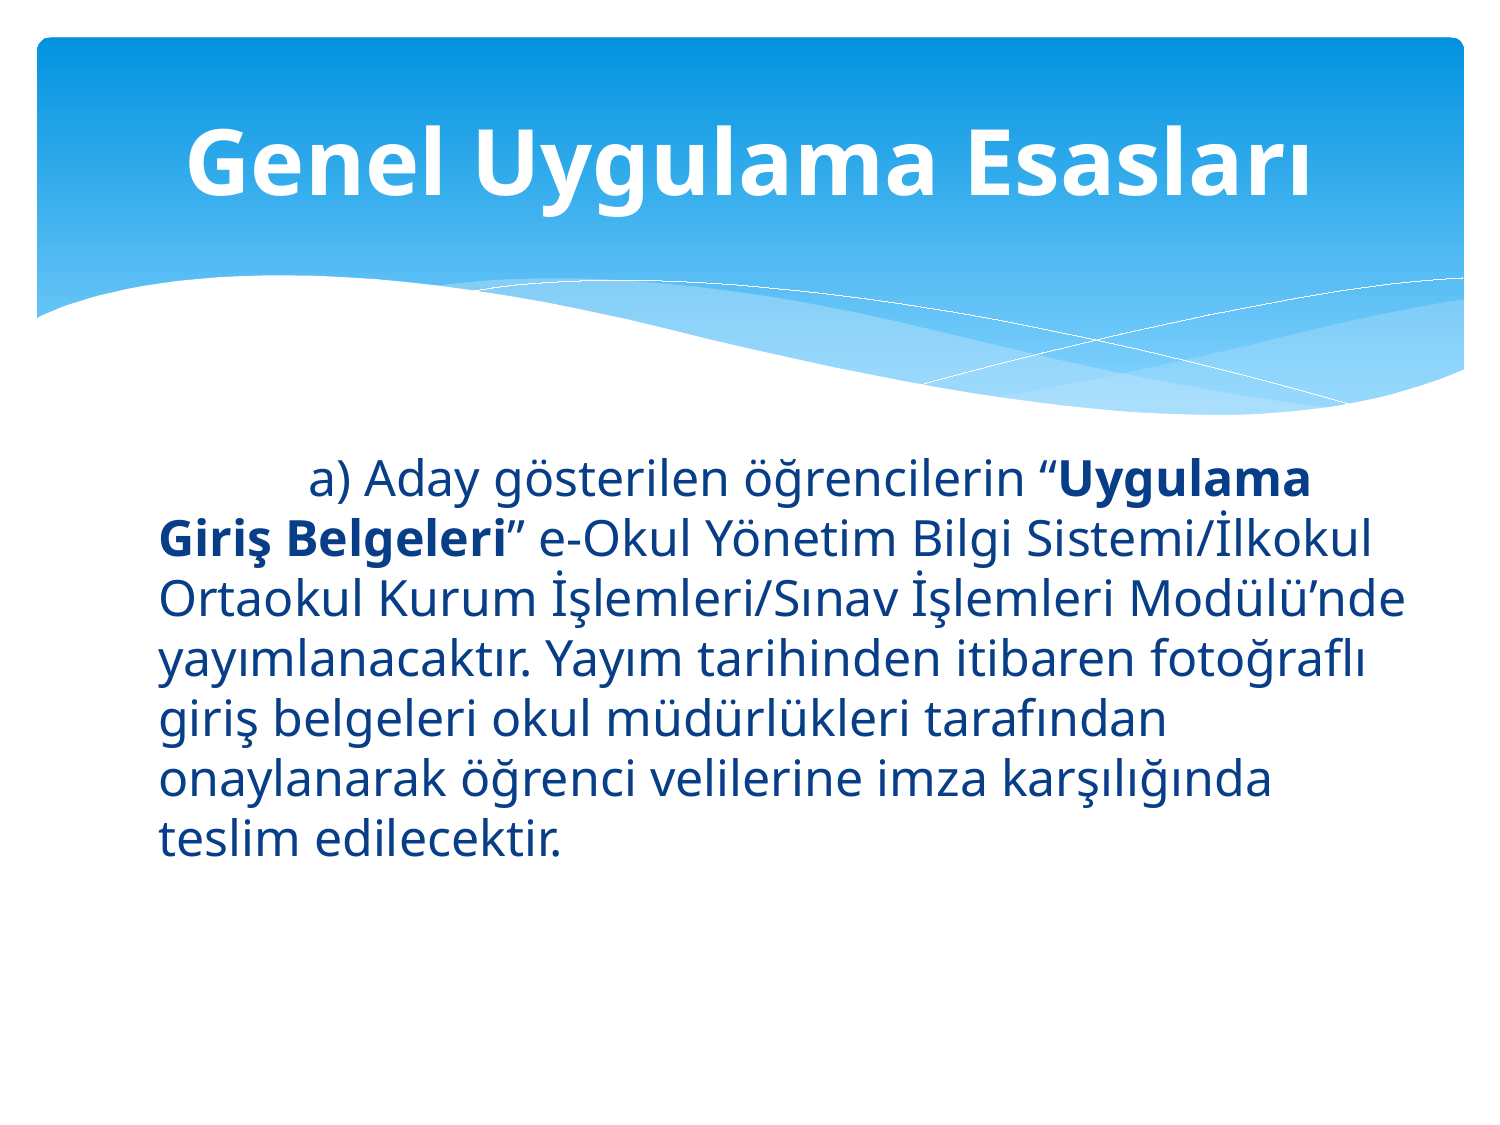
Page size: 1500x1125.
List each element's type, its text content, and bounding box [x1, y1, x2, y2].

title Genel Uygulama Esasları [75, 55, 1425, 261]
list a) Aday gösterilen öğrencilerin “Uygulama Giriş Belgeleri” e-Okul Yönetim Bilgi Sistemi/İlkokul Ortaokul Kurum İşlemleri/Sınav İşlemleri Modülü’nde yayımlanacaktır. Yayım tarihinden itibaren fotoğraflı giriş belgeleri okul müdürlükleri tarafından onaylanarak öğrenci velilerine imza karşılığında teslim edilecektir. [143, 438, 1436, 1005]
